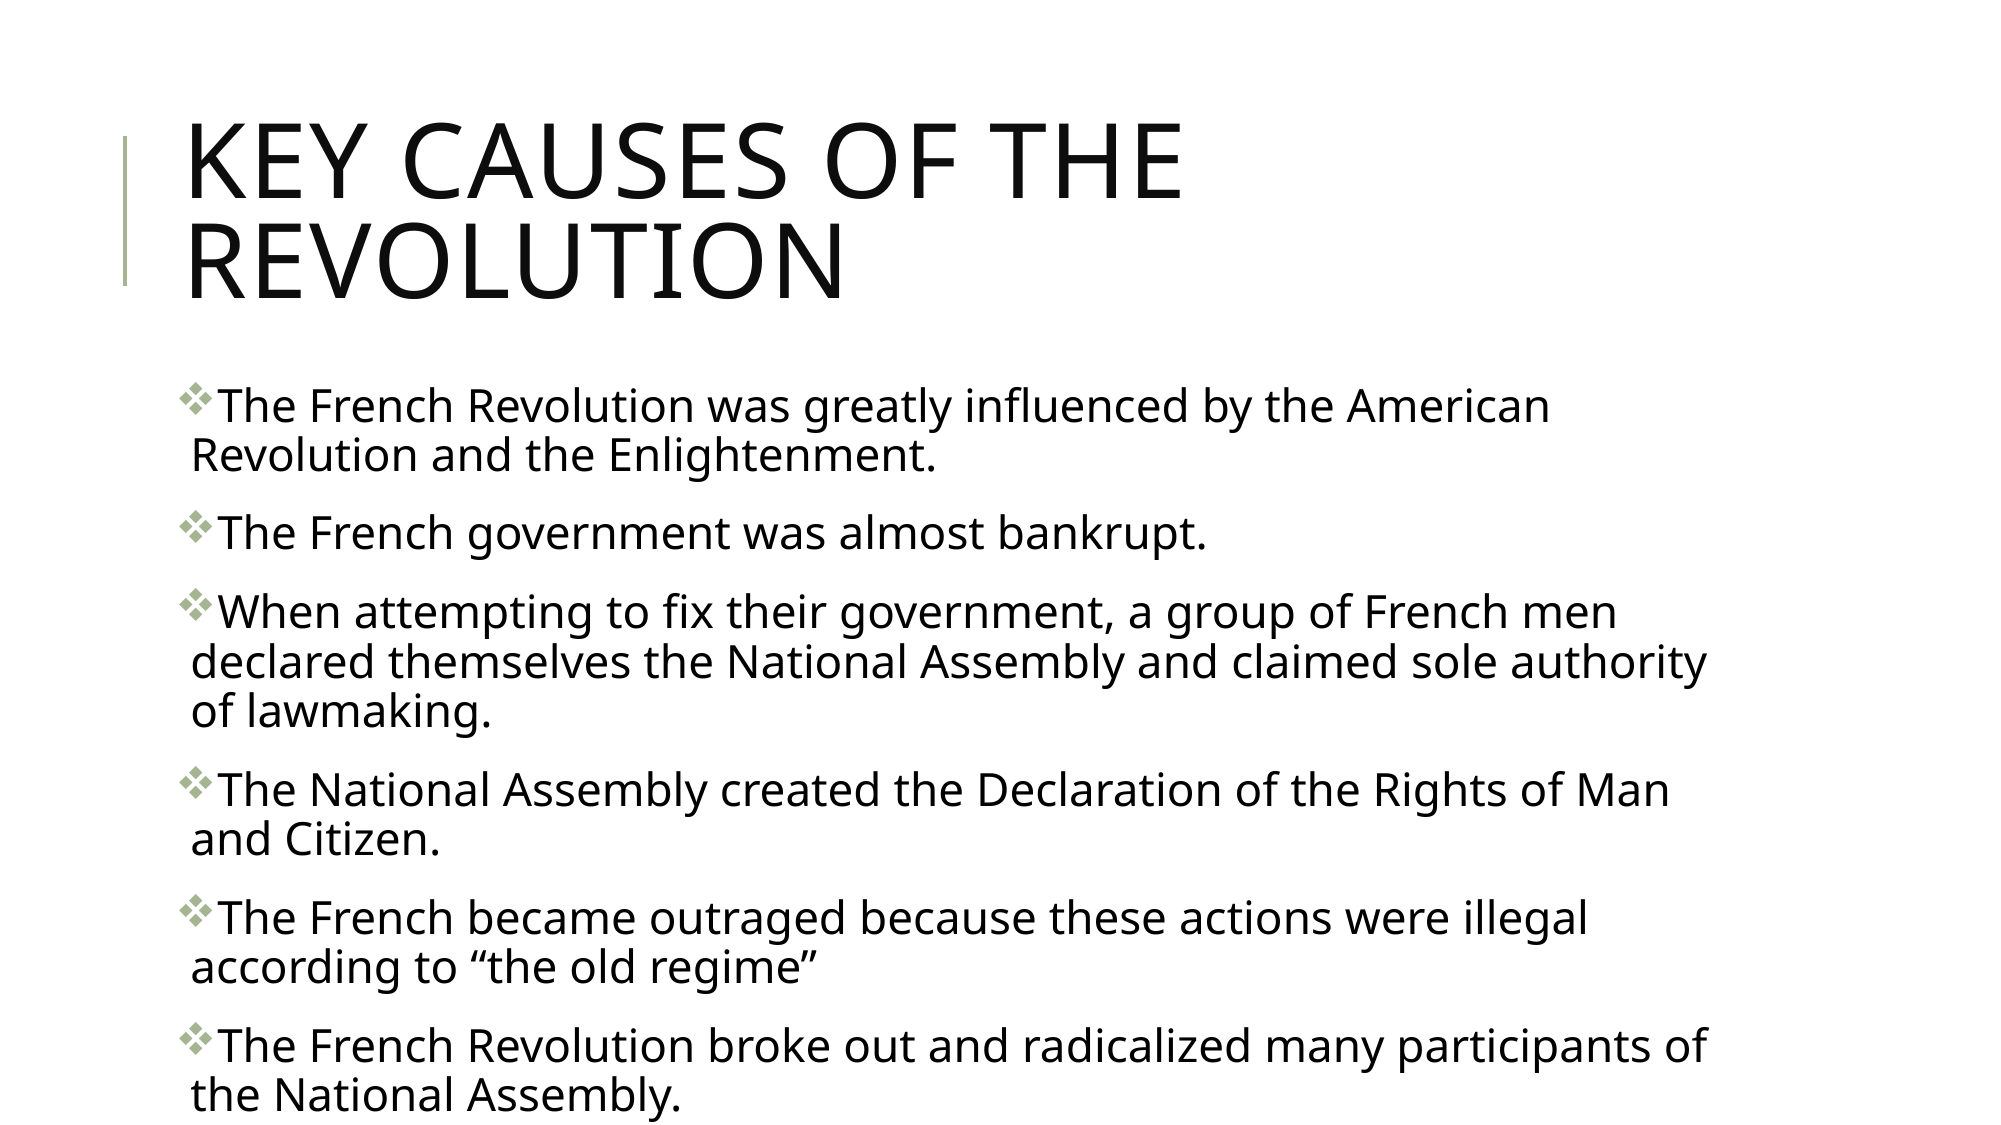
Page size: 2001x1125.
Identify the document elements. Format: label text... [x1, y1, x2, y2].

list The French Revolution was greatly influenced by the American Revolution and the Enlightenment. The French government was almost bankrupt. When attempting to fix their government, a group of French men declared themselves the National Assembly and claimed sole authority of lawmaking. The National Assembly created the Declaration of the Rights of Man and Citizen. The French became outraged because these actions were illegal according to “the old regime” The French Revolution broke out and radicalized many participants of the National Assembly. [168, 375, 1763, 1035]
title Key Causes of the Revolution [168, 96, 1763, 342]
